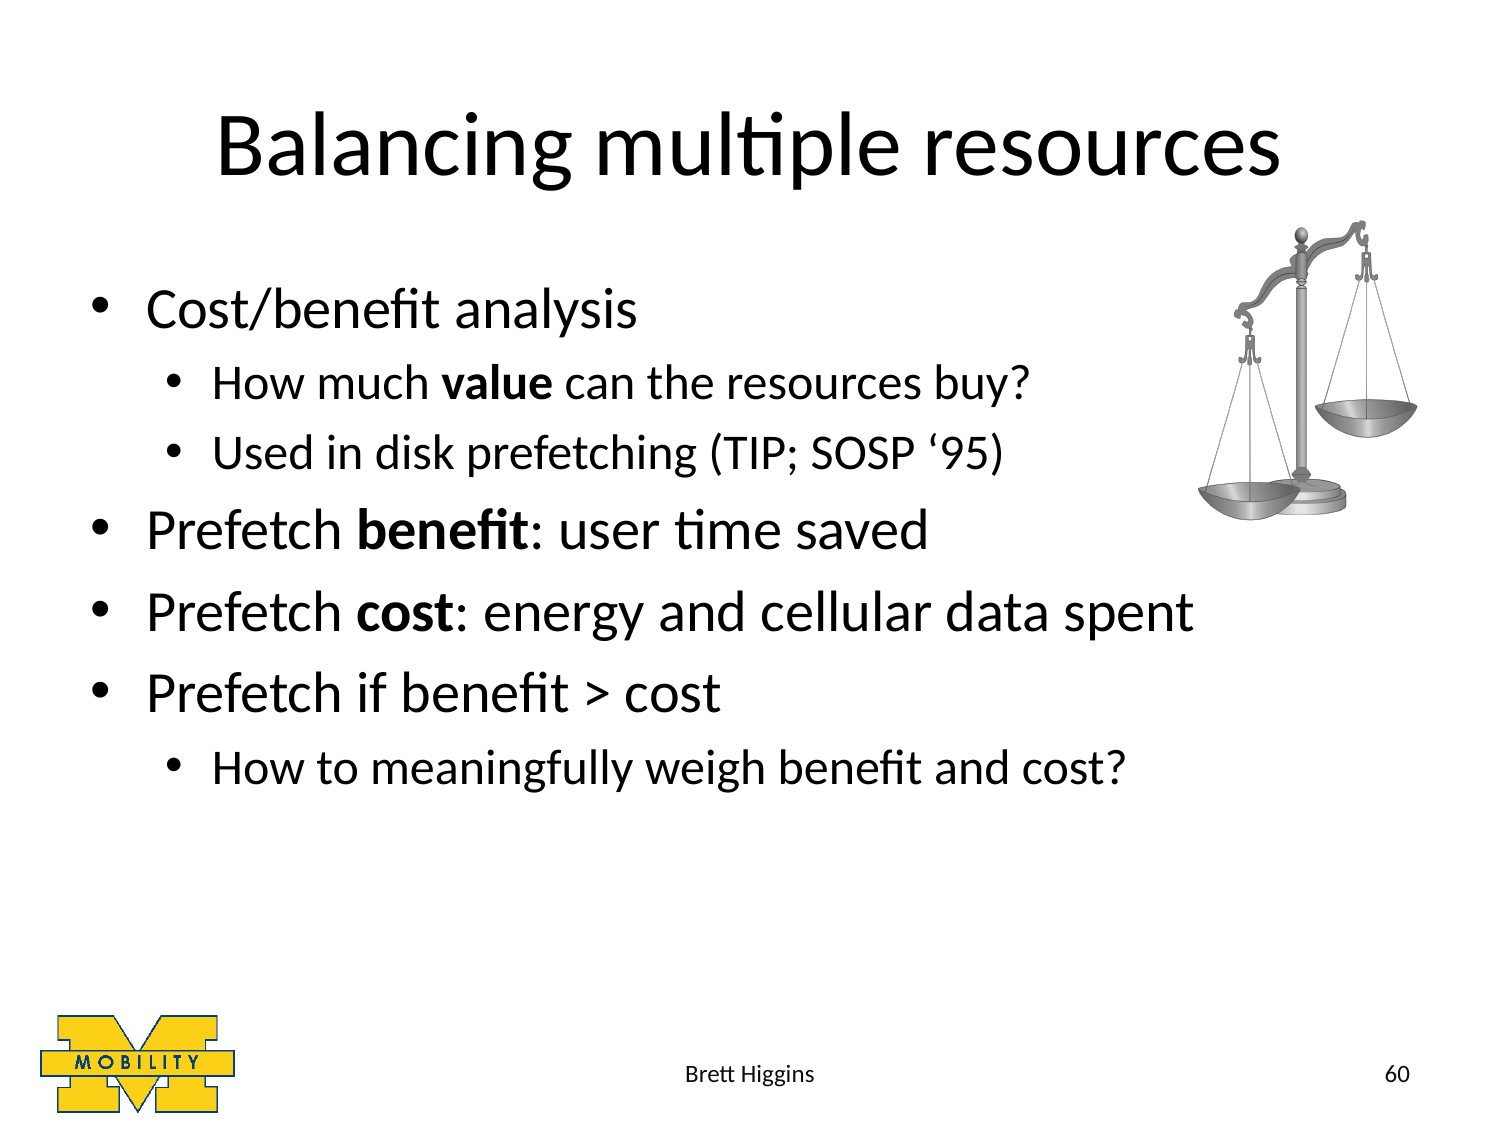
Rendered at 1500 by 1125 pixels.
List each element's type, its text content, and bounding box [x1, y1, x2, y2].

picture [37, 1012, 238, 1115]
list Cost/benefit analysis How much value can the resources buy? Used in disk prefetching (TIP; SOSP ‘95) Prefetch benefit: user time saved Prefetch cost: energy and cellular data spent Prefetch if benefit > cost How to meaningfully weigh benefit and cost? [75, 262, 1425, 1005]
slide_number 60 [1074, 1042, 1425, 1103]
picture [1179, 220, 1423, 522]
title Balancing multiple resources [75, 45, 1425, 233]
footer Brett Higgins [512, 1042, 988, 1103]
